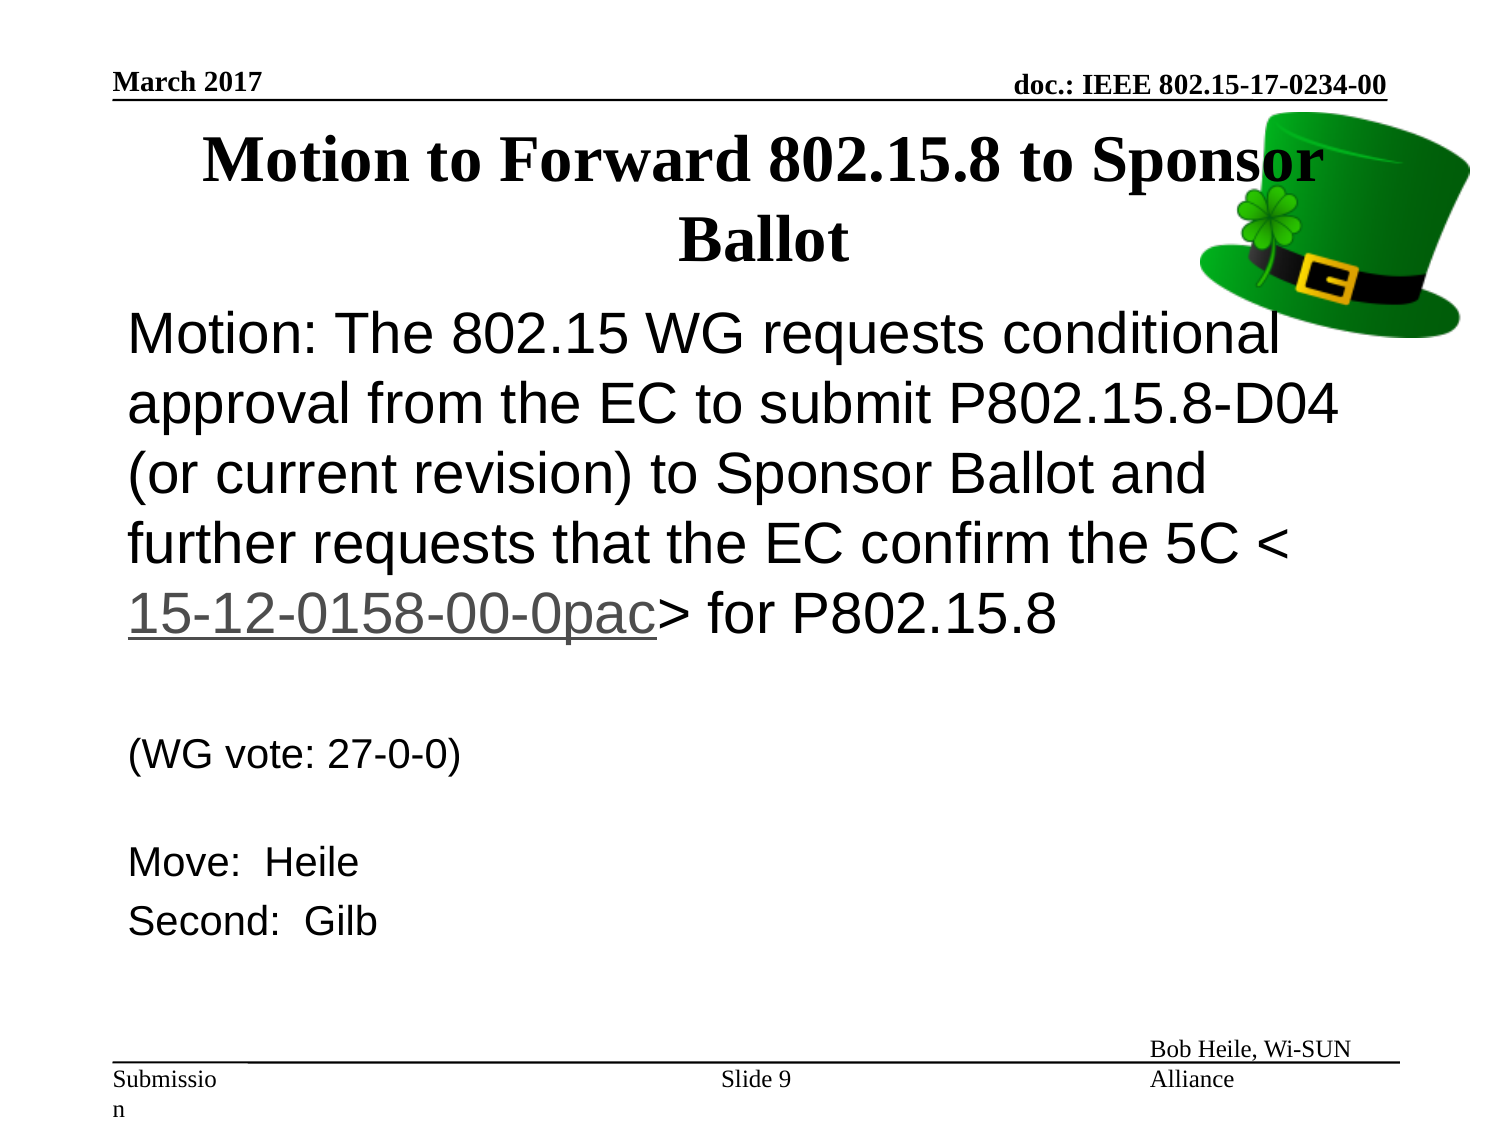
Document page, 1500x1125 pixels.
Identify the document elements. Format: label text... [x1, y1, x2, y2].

text_box Motion to Forward 802.15.8 to Sponsor Ballot [112, 107, 1416, 233]
list Motion: The 802.15 WG requests conditional approval from the EC to submit P802.15.8-D04 (or current revision) to Sponsor Ballot and further requests that the EC confirm the 5C <15-12-0158-00-0pac> for P802.15.8 (WG vote: 27-0-0) Move: Heile Second: Gilb [112, 287, 1388, 1050]
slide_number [112, 62, 375, 98]
slide_number Slide 9 [712, 1062, 800, 1093]
footer Bob Heile, Wi-SUN Alliance [1149, 1062, 1413, 1093]
picture [1200, 112, 1470, 338]
